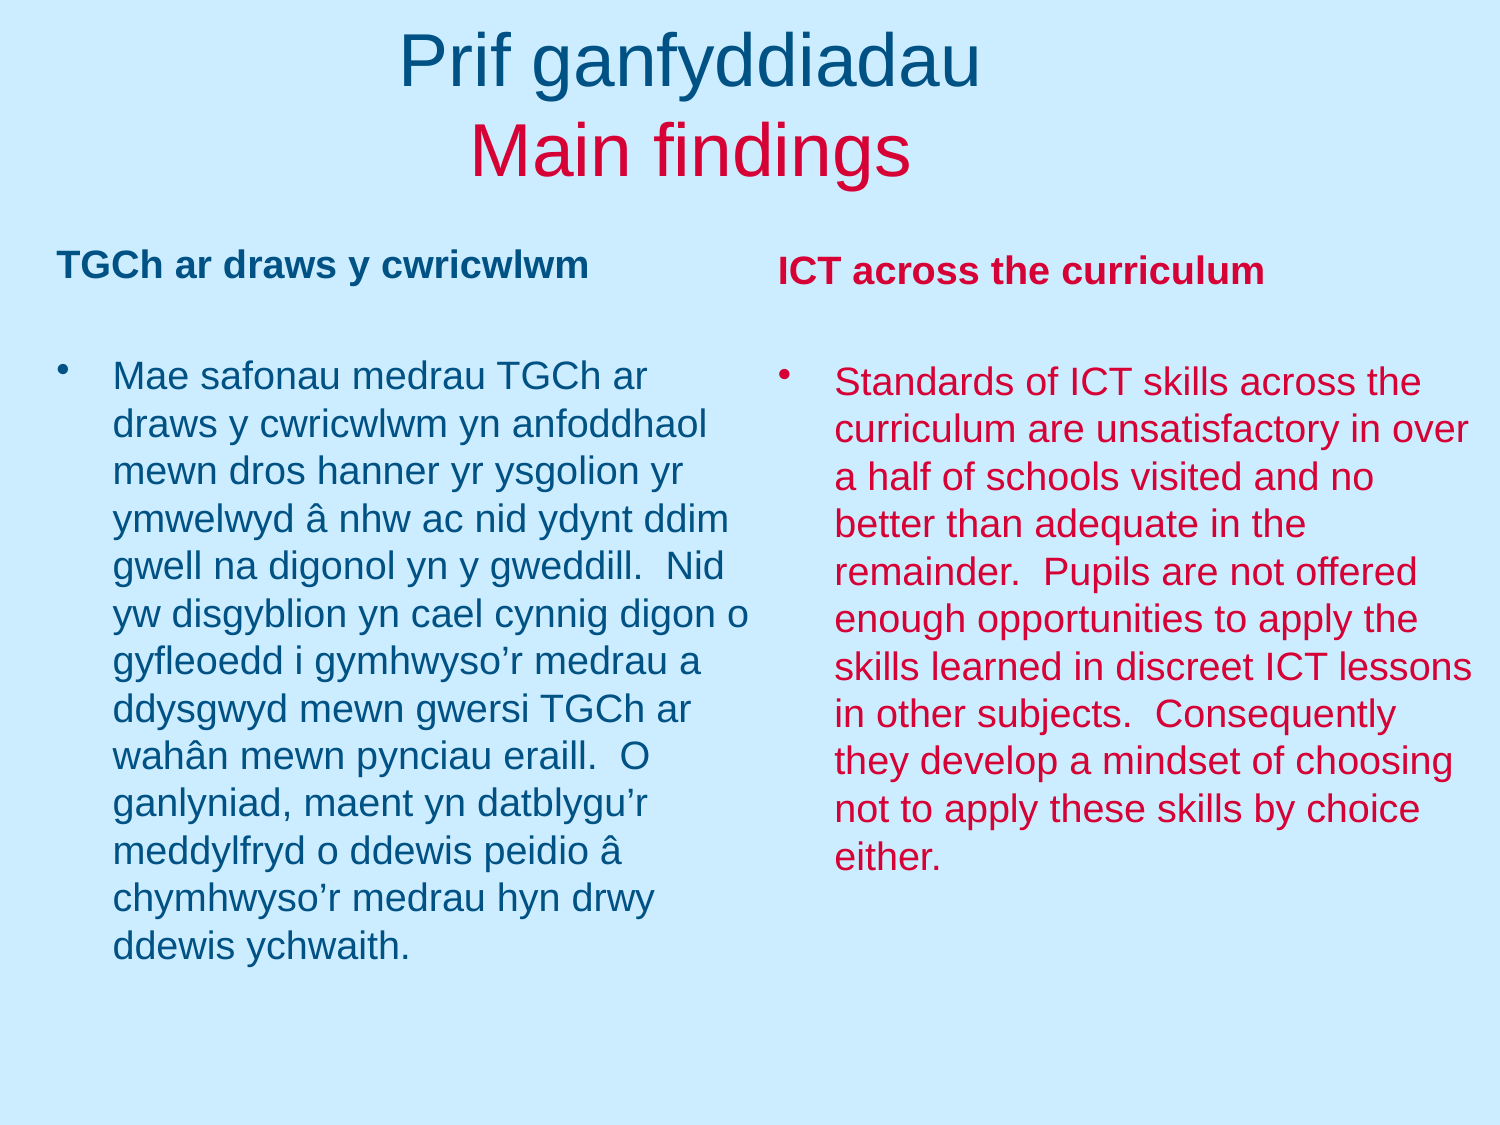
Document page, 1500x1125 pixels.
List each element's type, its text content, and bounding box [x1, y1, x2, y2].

list TGCh ar draws y cwricwlwm Mae safonau medrau TGCh ar draws y cwricwlwm yn anfoddhaol mewn dros hanner yr ysgolion yr ymwelwyd â nhw ac nid ydynt ddim gwell na digonol yn y gweddill. Nid yw disgyblion yn cael cynnig digon o gyfleoedd i gymhwyso’r medrau a ddysgwyd mewn gwersi TGCh ar wahân mewn pynciau eraill. O ganlyniad, maent yn datblygu’r meddylfryd o ddewis peidio â chymhwyso’r medrau hyn drwy ddewis ychwaith. [40, 231, 774, 1125]
text_box ICT across the curriculum Standards of ICT skills across the curriculum are unsatisfactory in over a half of schools visited and no better than adequate in the remainder. Pupils are not offered enough opportunities to apply the skills learned in discreet ICT lessons in other subjects. Consequently they develop a mindset of choosing not to apply these skills by choice either. [763, 237, 1496, 1125]
title Prif ganfyddiadau Main findings [52, 42, 1329, 161]
